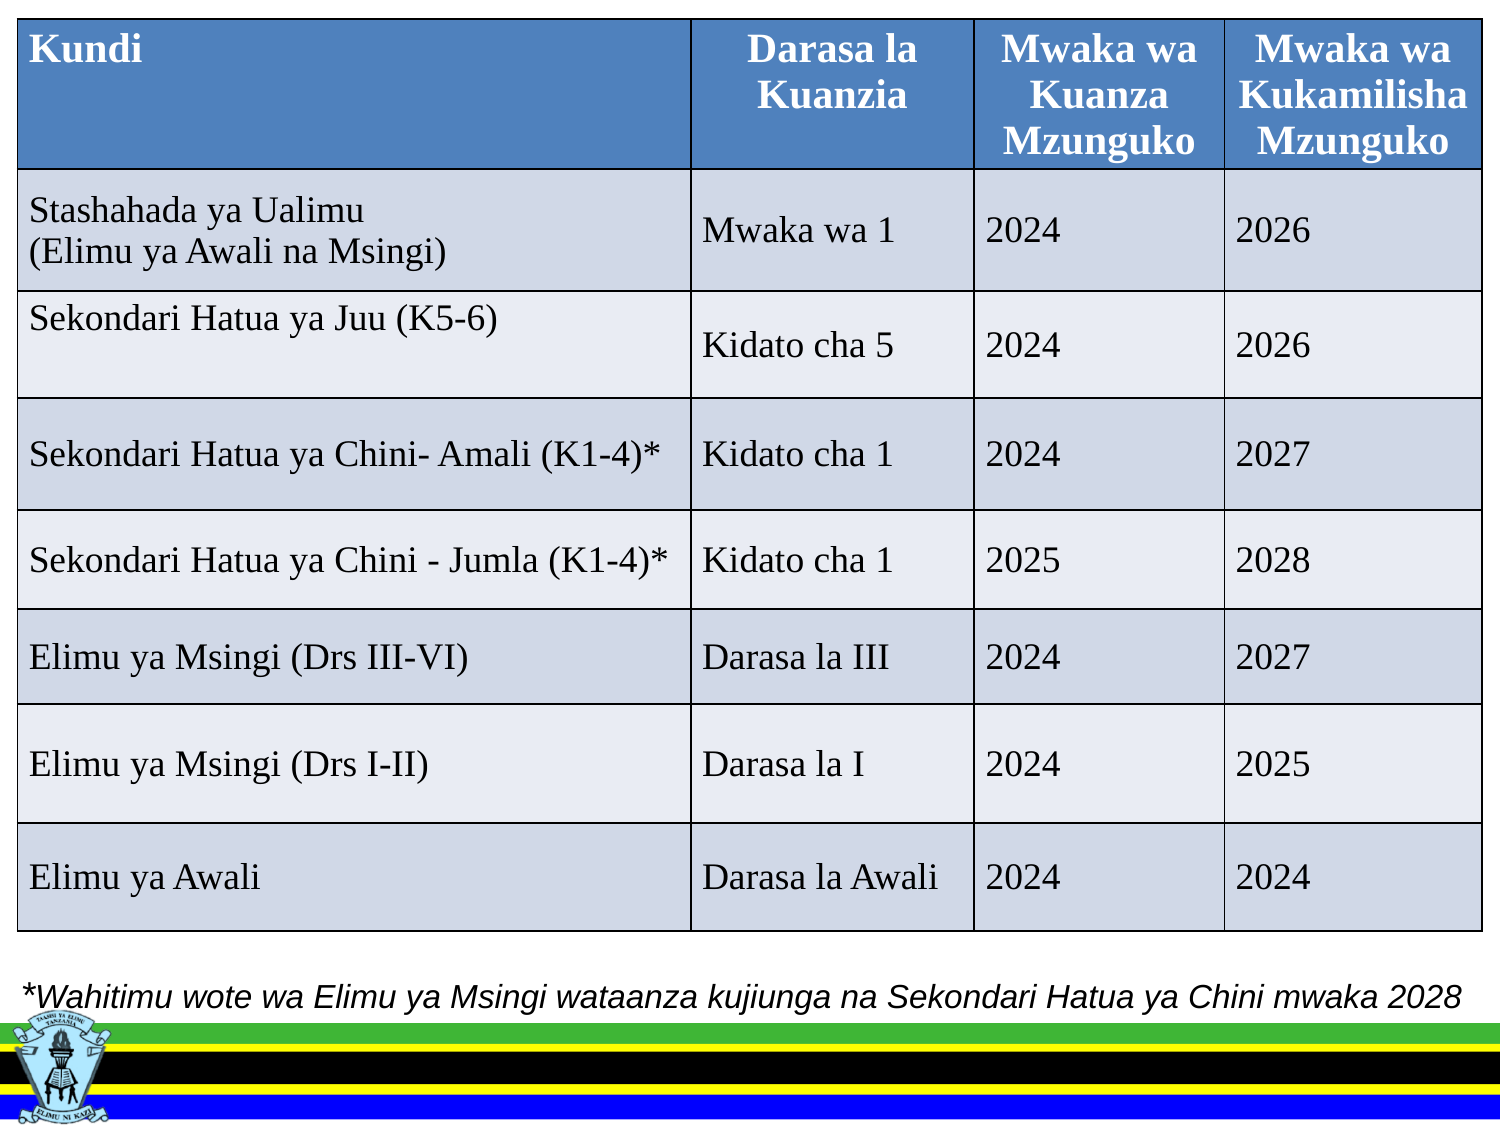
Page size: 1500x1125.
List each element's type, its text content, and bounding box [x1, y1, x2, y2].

table_cell Elimu ya Msingi (Drs III-VI) [18, 610, 690, 703]
table_cell 2024 [975, 824, 1224, 930]
table_cell Mwaka wa 1 [692, 170, 973, 290]
table_header Mwaka wa Kuanza Mzunguko [975, 20, 1224, 168]
table_cell 2026 [1225, 292, 1481, 397]
table_cell Darasa la Awali [692, 824, 973, 930]
table_cell 2026 [1225, 170, 1481, 290]
table_cell Kidato cha 1 [692, 511, 973, 608]
table_cell Kidato cha 1 [692, 399, 973, 509]
table_cell Sekondari Hatua ya Chini- Amali (K1-4)* [18, 399, 690, 509]
table_header Kundi [18, 20, 690, 168]
table_cell Elimu ya Msingi (Drs I-II) [18, 705, 690, 822]
table_cell 2024 [1225, 824, 1481, 930]
table_cell 2024 [975, 170, 1224, 290]
table_cell 2024 [975, 610, 1224, 703]
text_box *Wahitimu wote wa Elimu ya Msingi wataanza kujiunga na Sekondari Hatua ya Chini mwaka 2028 [5, 964, 1495, 1024]
table_cell 2024 [975, 399, 1224, 509]
table_cell Sekondari Hatua ya Chini - Jumla (K1-4)* [18, 511, 690, 608]
table_cell 2024 [975, 705, 1224, 822]
table_cell 2024 [975, 292, 1224, 397]
table_cell Elimu ya Awali [18, 824, 690, 930]
table_cell 2027 [1225, 610, 1481, 703]
table_cell Darasa la III [692, 610, 973, 703]
table_cell 2028 [1225, 511, 1481, 608]
table_cell Sekondari Hatua ya Juu (K5-6) [18, 292, 690, 397]
table_header Darasa la Kuanzia [692, 20, 973, 168]
table_cell 2027 [1225, 399, 1481, 509]
table_cell Darasa la I [692, 705, 973, 822]
table_cell Stashahada ya Ualimu (Elimu ya Awali na Msingi) [18, 170, 690, 290]
table_cell 2025 [975, 511, 1224, 608]
table_cell Kidato cha 5 [692, 292, 973, 397]
table_cell 2025 [1225, 705, 1481, 822]
table_header Mwaka wa Kukamilisha Mzunguko [1225, 20, 1481, 168]
